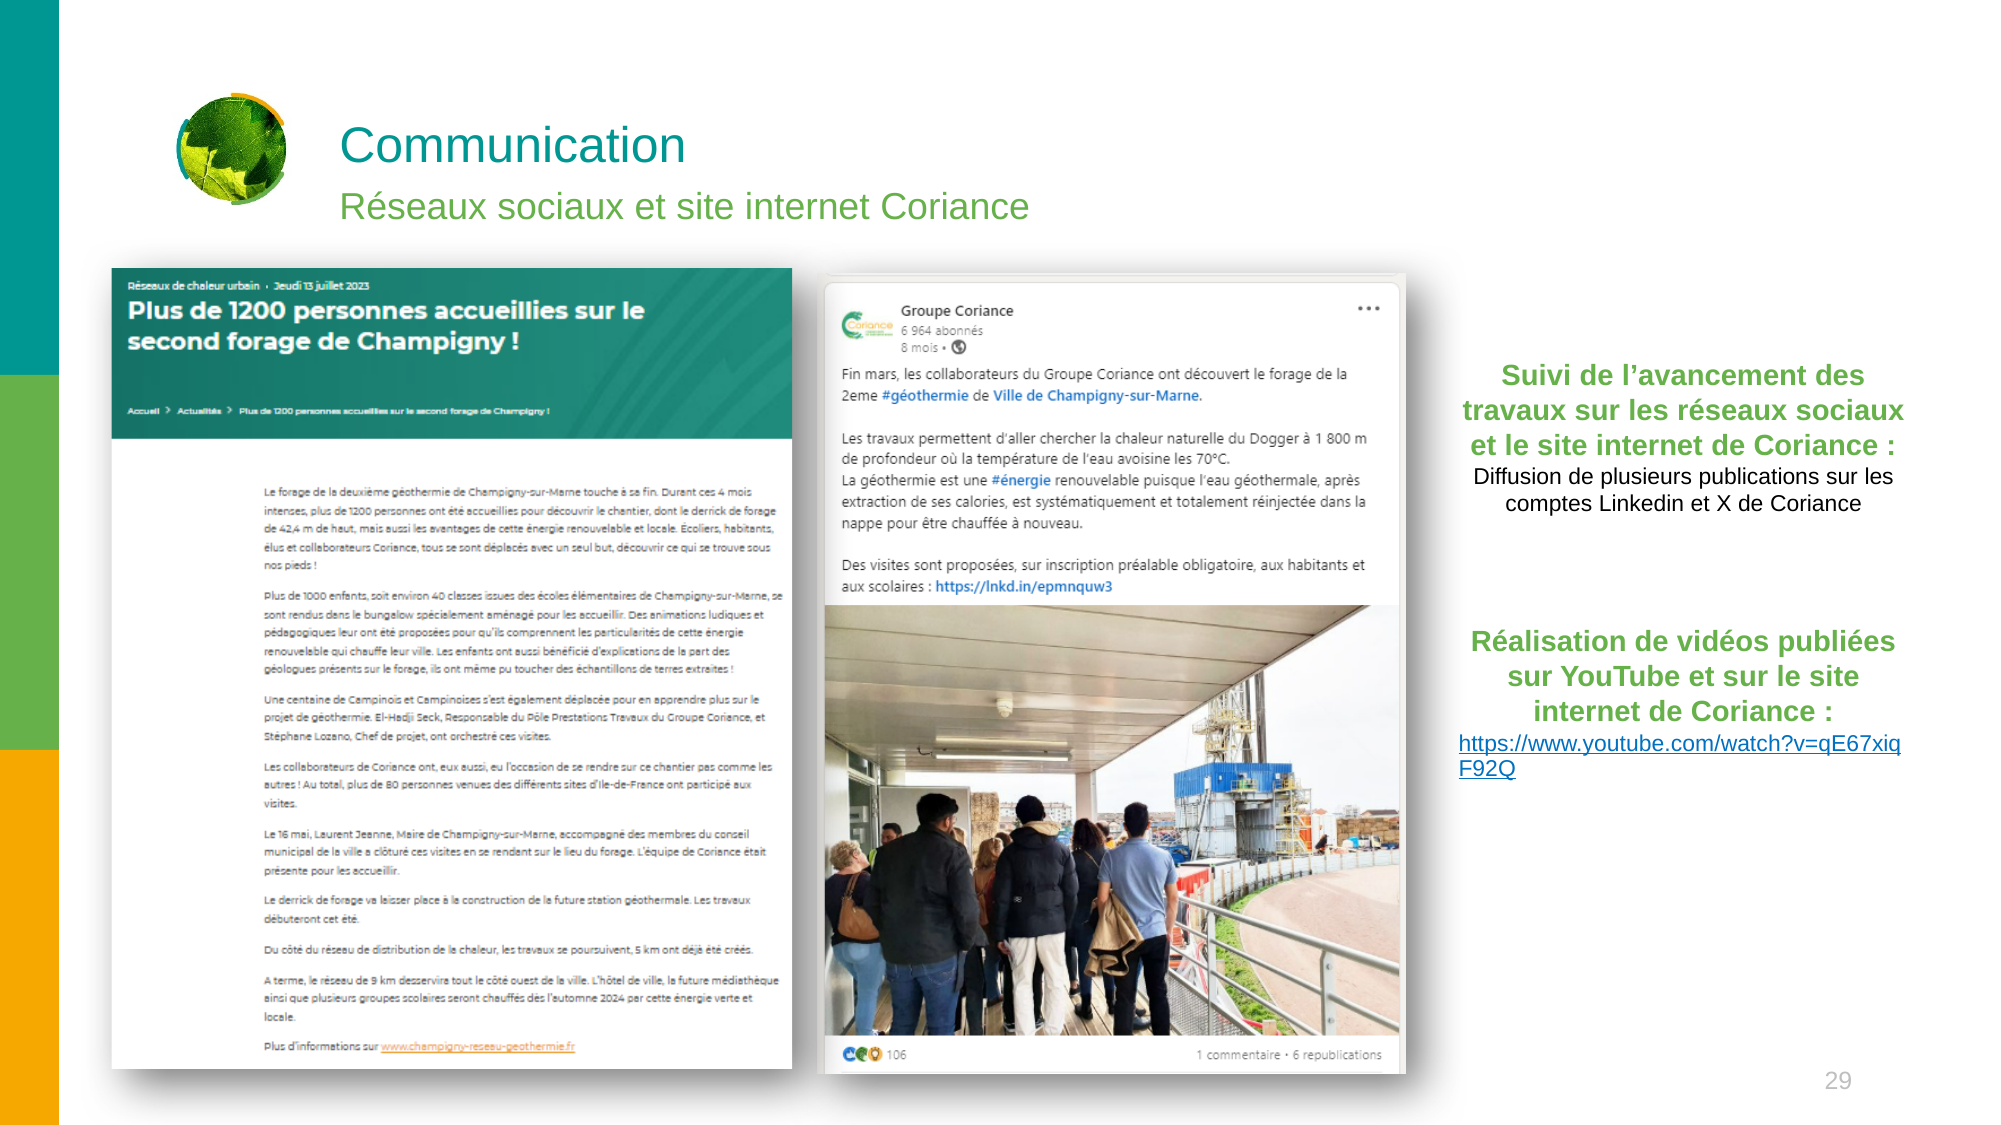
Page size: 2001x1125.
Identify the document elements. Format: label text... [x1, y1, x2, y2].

picture [816, 273, 1406, 1074]
text_box Réalisation de vidéos publiées sur YouTube et sur le site internet de Coriance : https://www.youtube.com/watch?v=qE67xiqF92Q [1443, 614, 1924, 764]
picture [111, 268, 793, 1069]
title Communication [324, 111, 1445, 172]
list Réseaux sociaux et site internet Coriance [324, 179, 1153, 240]
text_box Suivi de l’avancement des travaux sur les réseaux sociaux et le site internet de Coriance : Diffusion de plusieurs publications sur les comptes Linkedin et X de Coriance [1455, 348, 1924, 524]
picture [172, 91, 292, 206]
